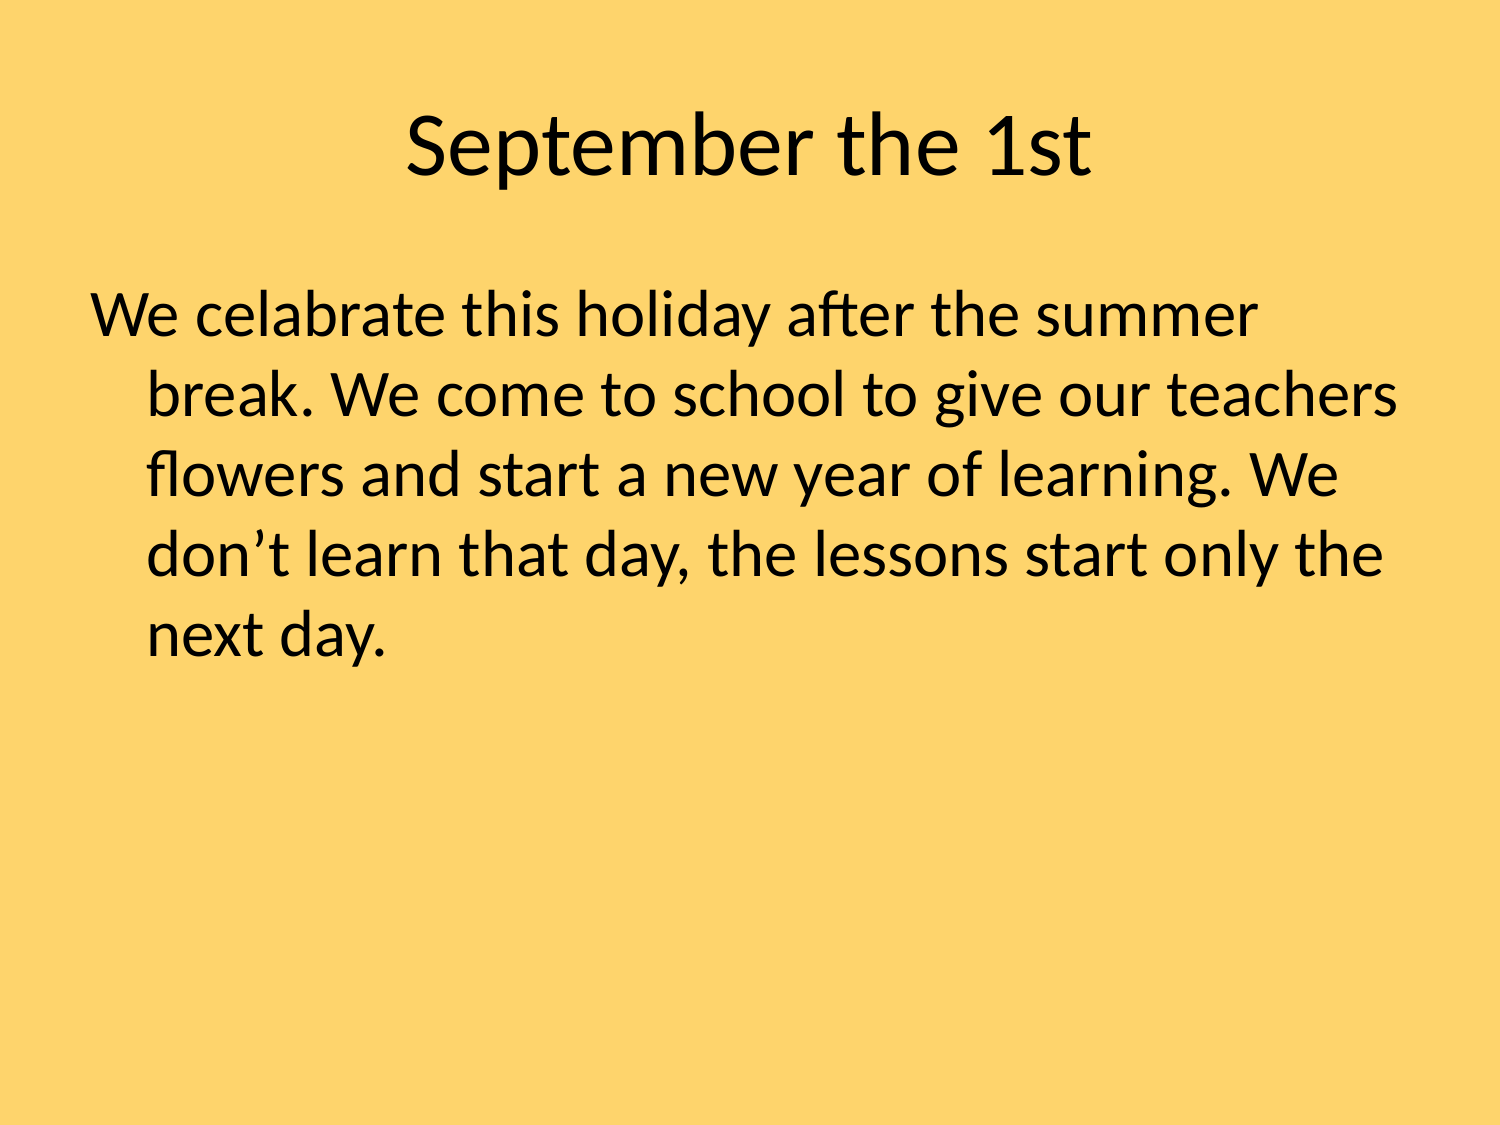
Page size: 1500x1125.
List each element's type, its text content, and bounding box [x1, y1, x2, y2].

title September the 1st [75, 45, 1425, 233]
list We celabrate this holiday after the summer break. We come to school to give our teachers flowers and start a new year of learning. We don’t learn that day, the lessons start only the next day. [75, 262, 1425, 1005]
